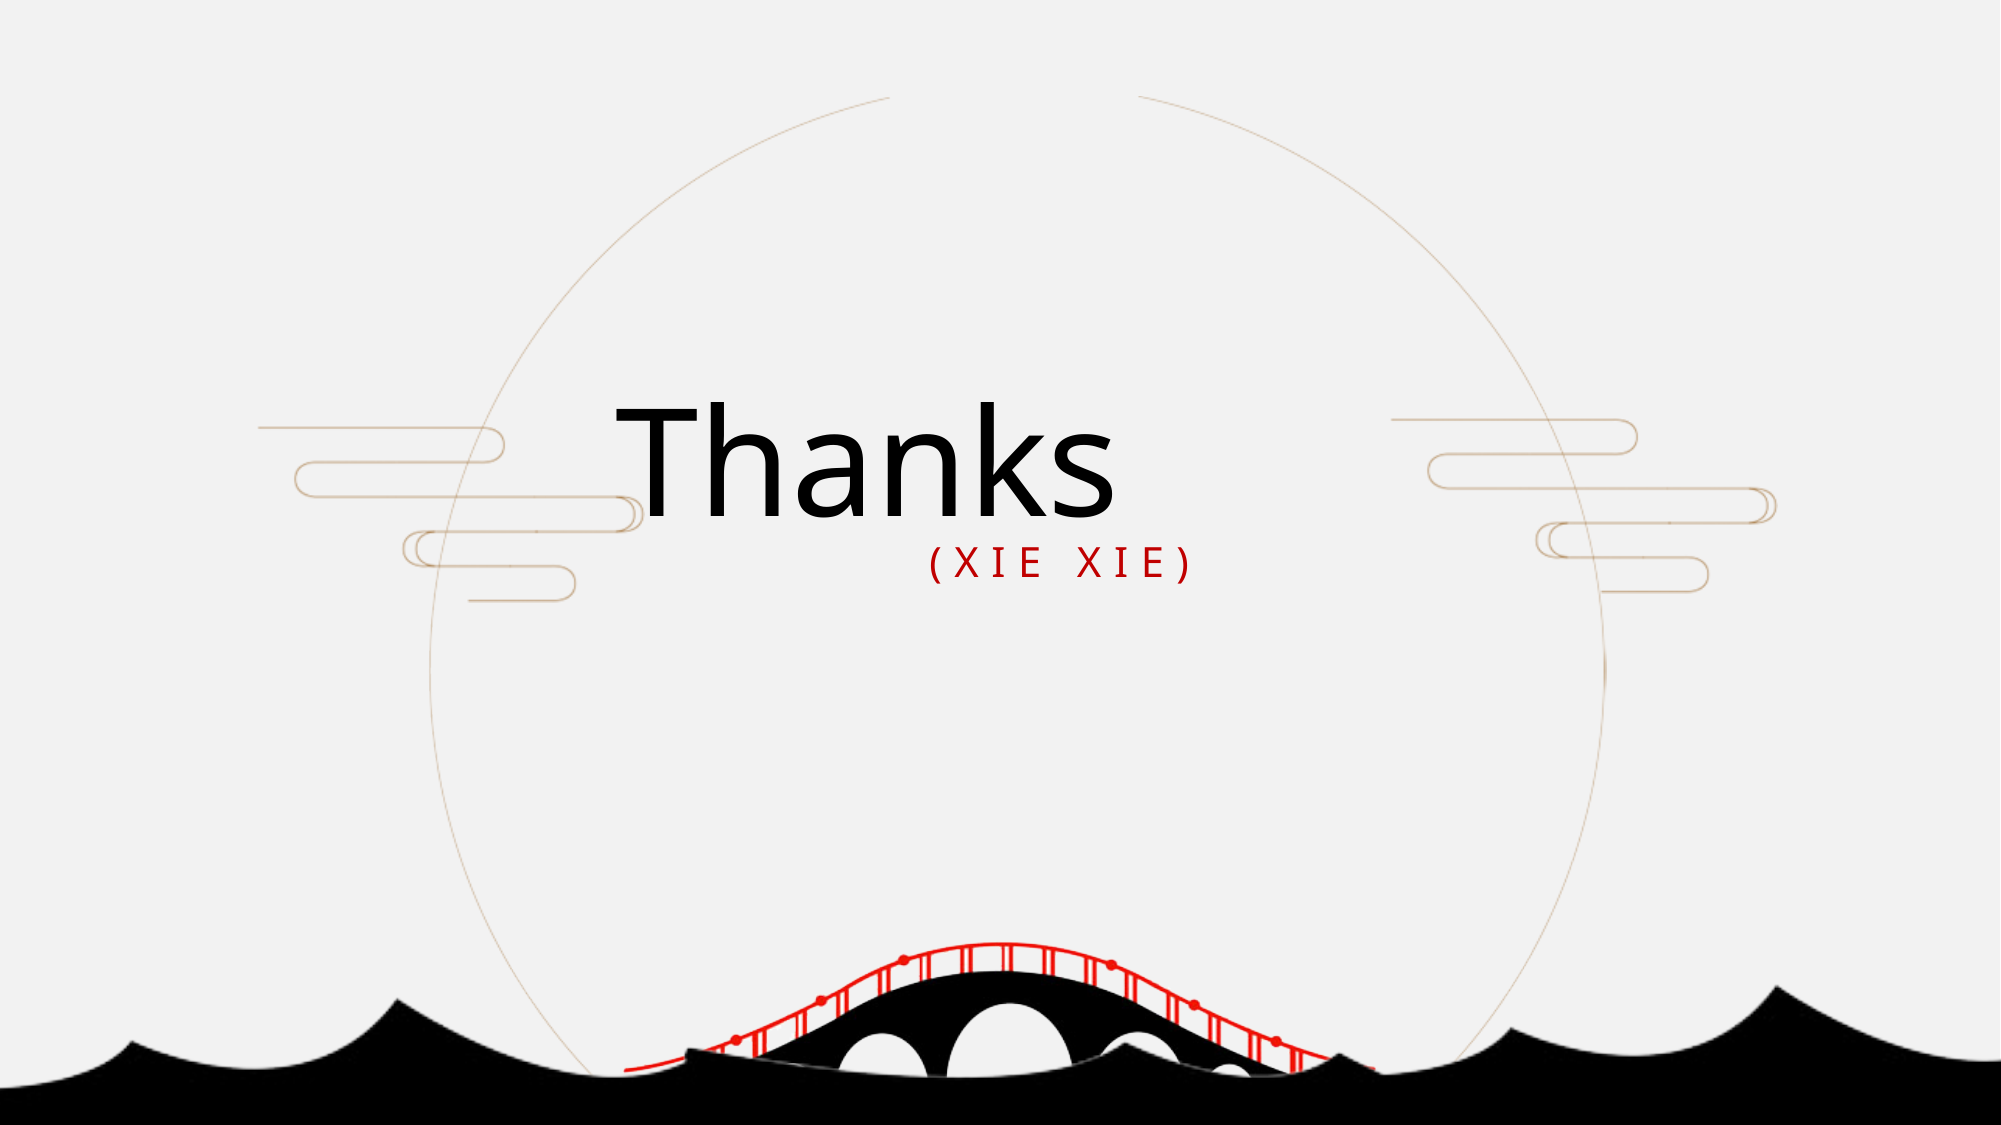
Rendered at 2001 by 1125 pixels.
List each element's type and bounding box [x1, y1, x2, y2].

text_box [776, 359, 1206, 594]
picture [0, 96, 2001, 1125]
